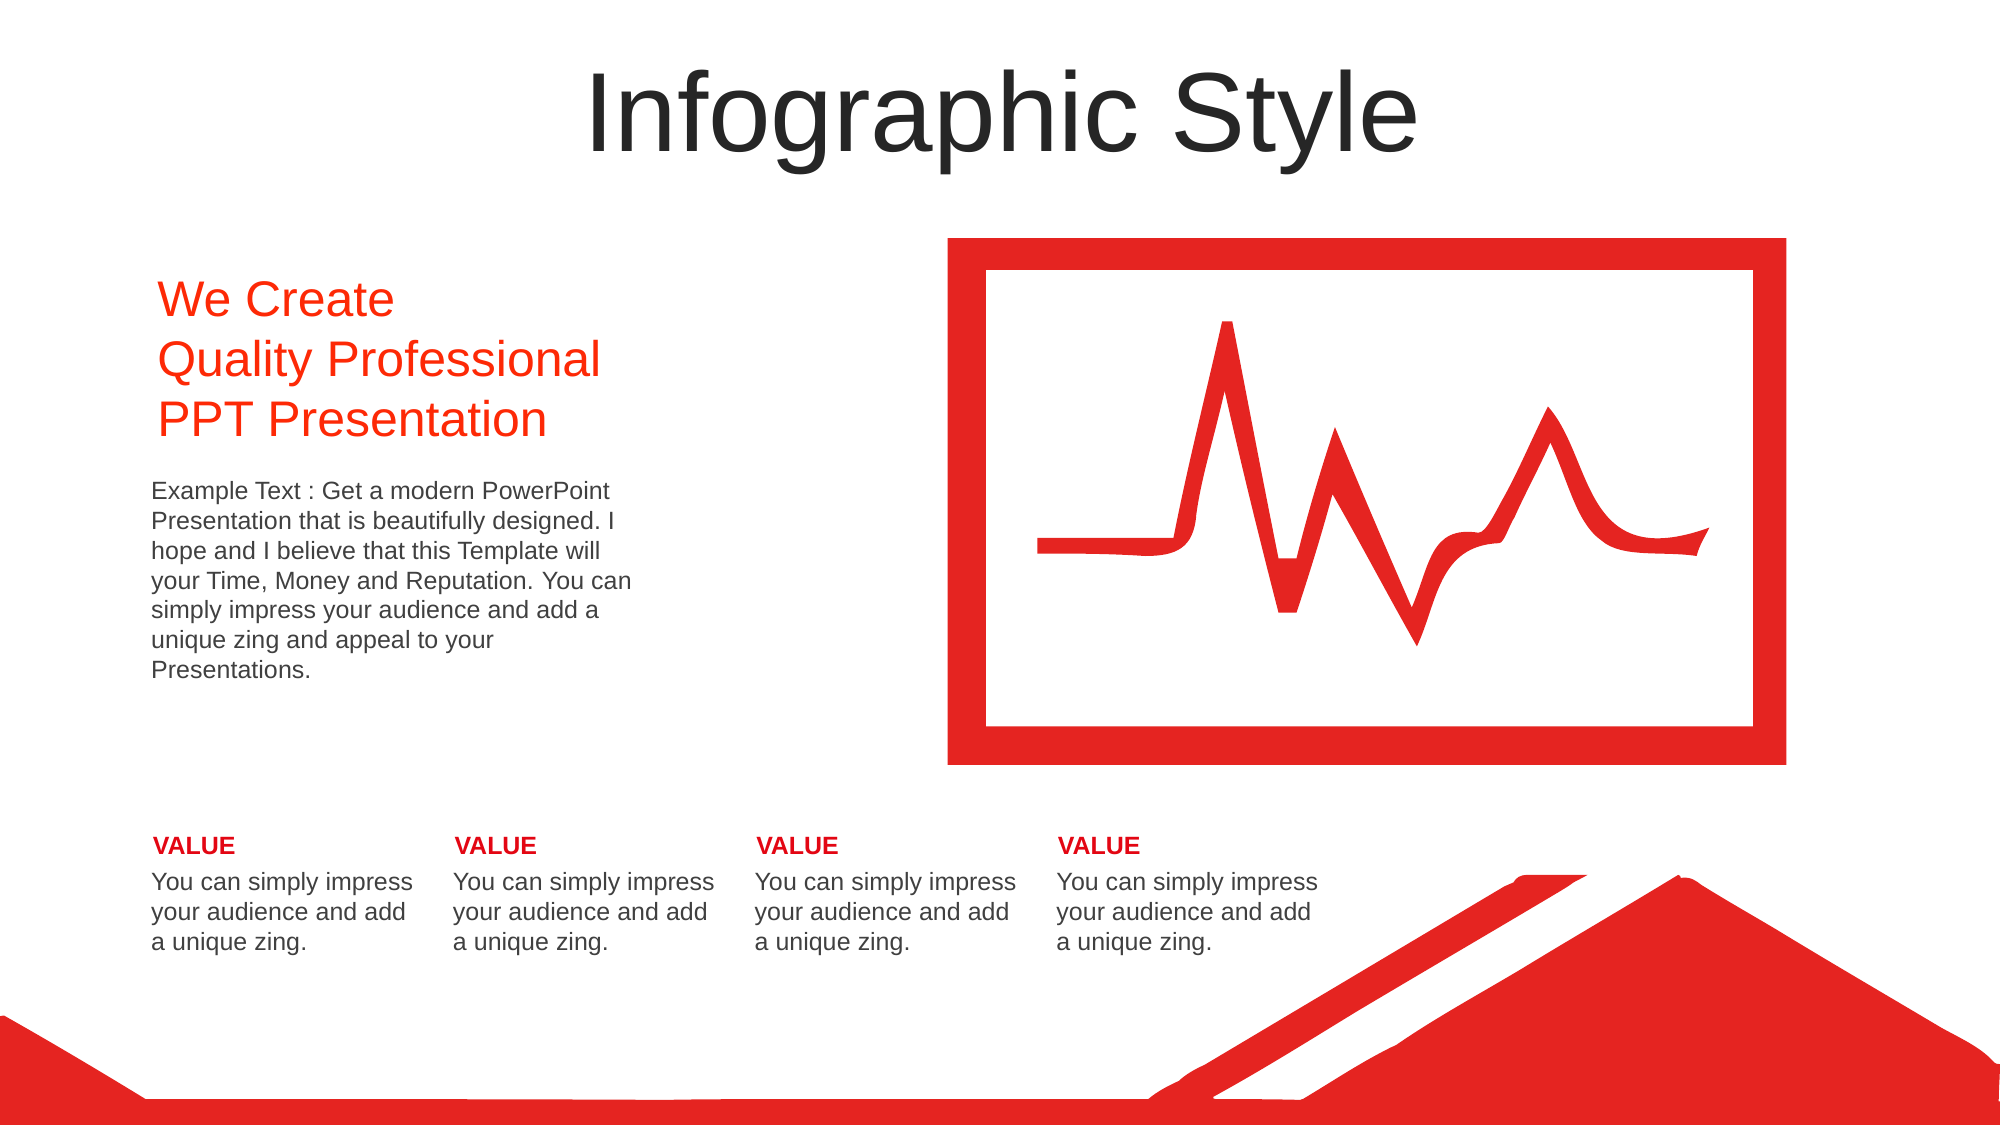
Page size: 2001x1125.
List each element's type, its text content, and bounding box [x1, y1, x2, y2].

text_box We Create Quality Professional PPT Presentation [151, 266, 651, 447]
text_box Example Text : Get a modern PowerPoint Presentation that is beautifully designed. I hope and I believe that this Template will your Time, Money and Reputation. You can simply impress your audience and add a unique zing and appeal to your Presentations. [151, 474, 651, 684]
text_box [452, 829, 723, 957]
list Infographic Style [53, 55, 1952, 175]
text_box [1056, 829, 1326, 957]
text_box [754, 829, 1025, 957]
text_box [151, 829, 421, 957]
picture [947, 238, 1787, 765]
